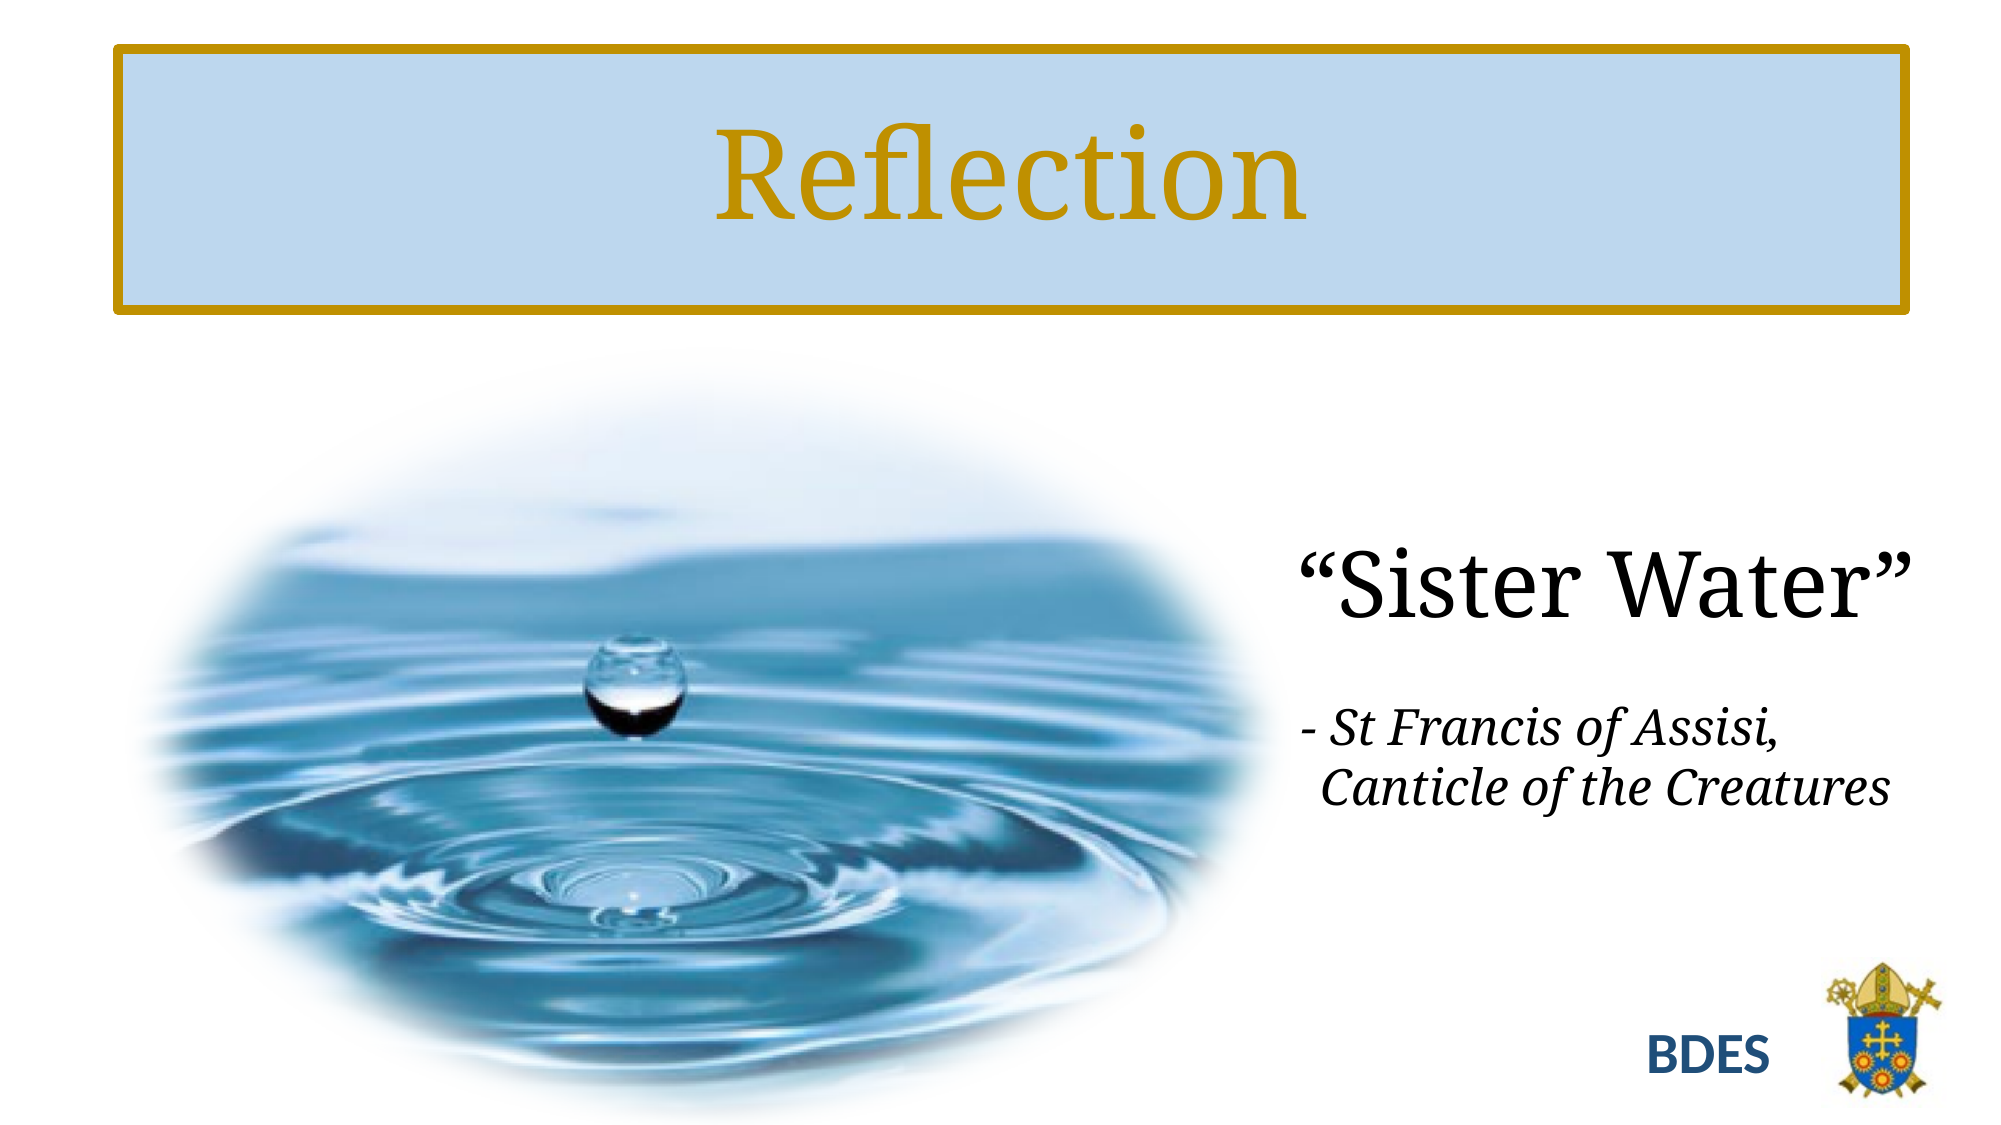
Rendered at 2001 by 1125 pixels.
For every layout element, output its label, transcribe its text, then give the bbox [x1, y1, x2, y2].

picture [118, 344, 1300, 1125]
picture [1821, 957, 1948, 1108]
text_box BDES [1631, 1007, 1821, 1093]
text_box “Sister Water” - St Francis of Assisi, Canticle of the Creatures [1300, 518, 1935, 824]
text_box Reflection [118, 48, 1905, 310]
